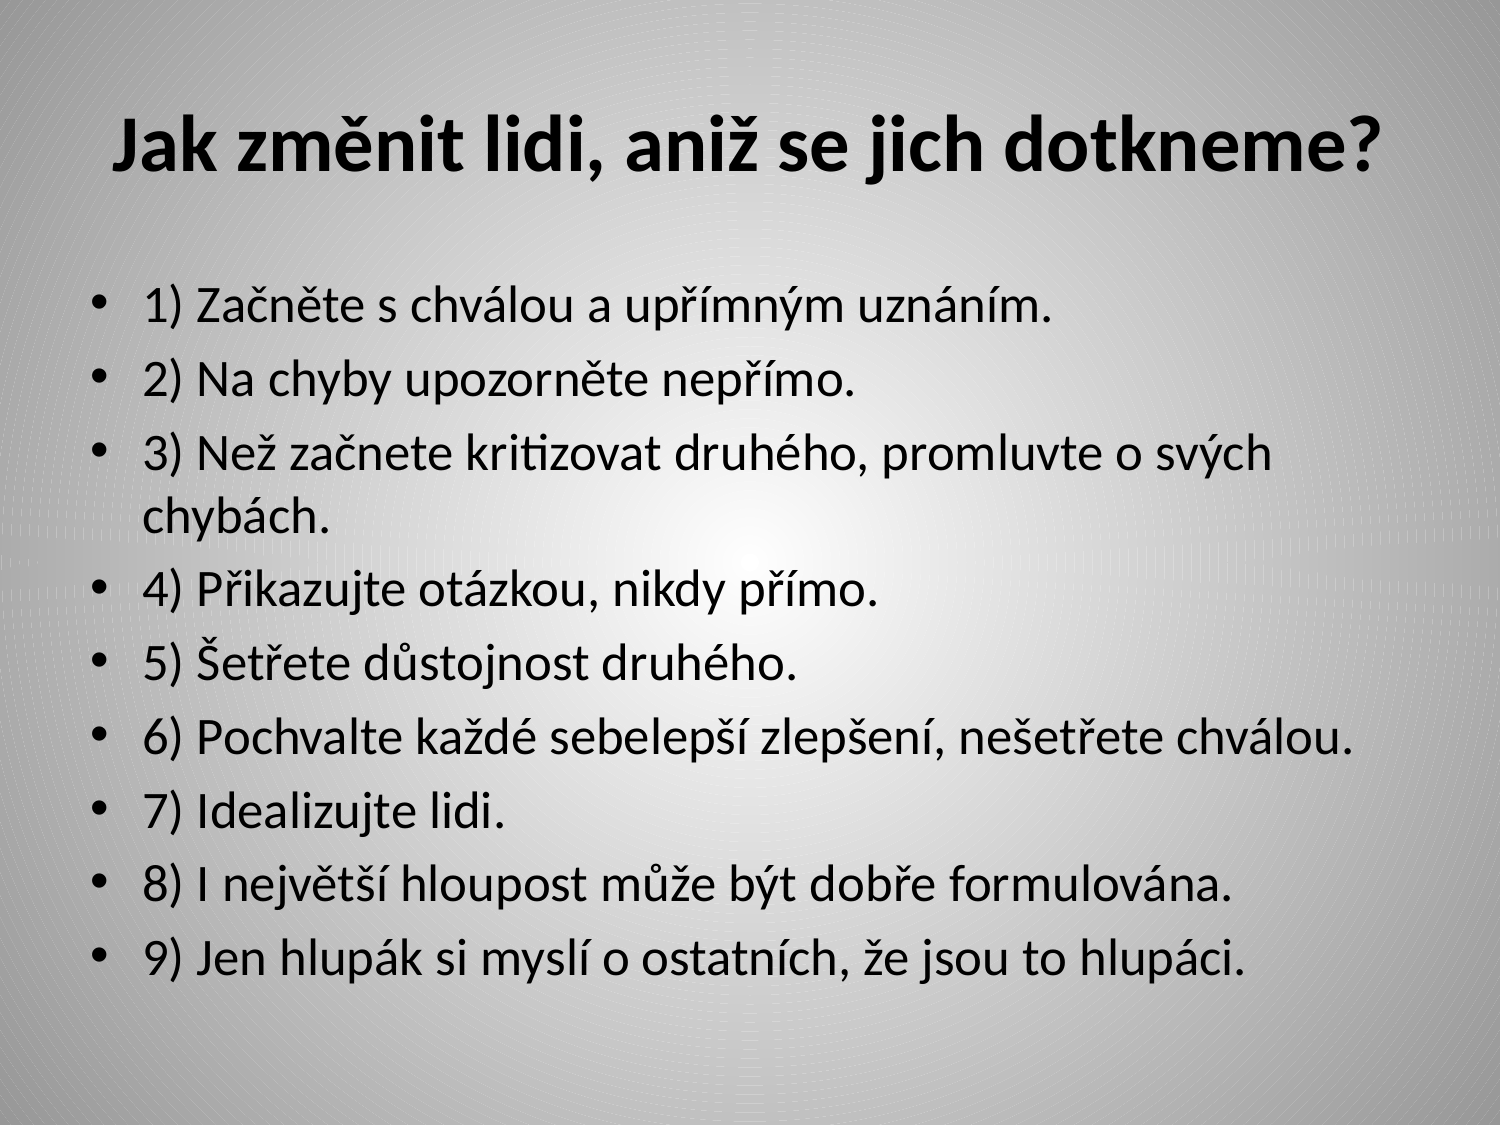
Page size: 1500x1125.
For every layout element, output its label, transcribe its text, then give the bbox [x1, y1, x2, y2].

list 1) Začněte s chválou a upřímným uznáním. 2) Na chyby upozorněte nepřímo. 3) Než začnete kritizovat druhého, promluvte o svých chybách. 4) Přikazujte otázkou, nikdy přímo. 5) Šetřete důstojnost druhého. 6) Pochvalte každé sebelepší zlepšení, nešetřete chválou. 7) Idealizujte lidi. 8) I největší hloupost může být dobře formulována. 9) Jen hlupák si myslí o ostatních, že jsou to hlupáci. [75, 262, 1425, 1005]
title Jak změnit lidi, aniž se jich dotkneme? [75, 45, 1425, 233]
